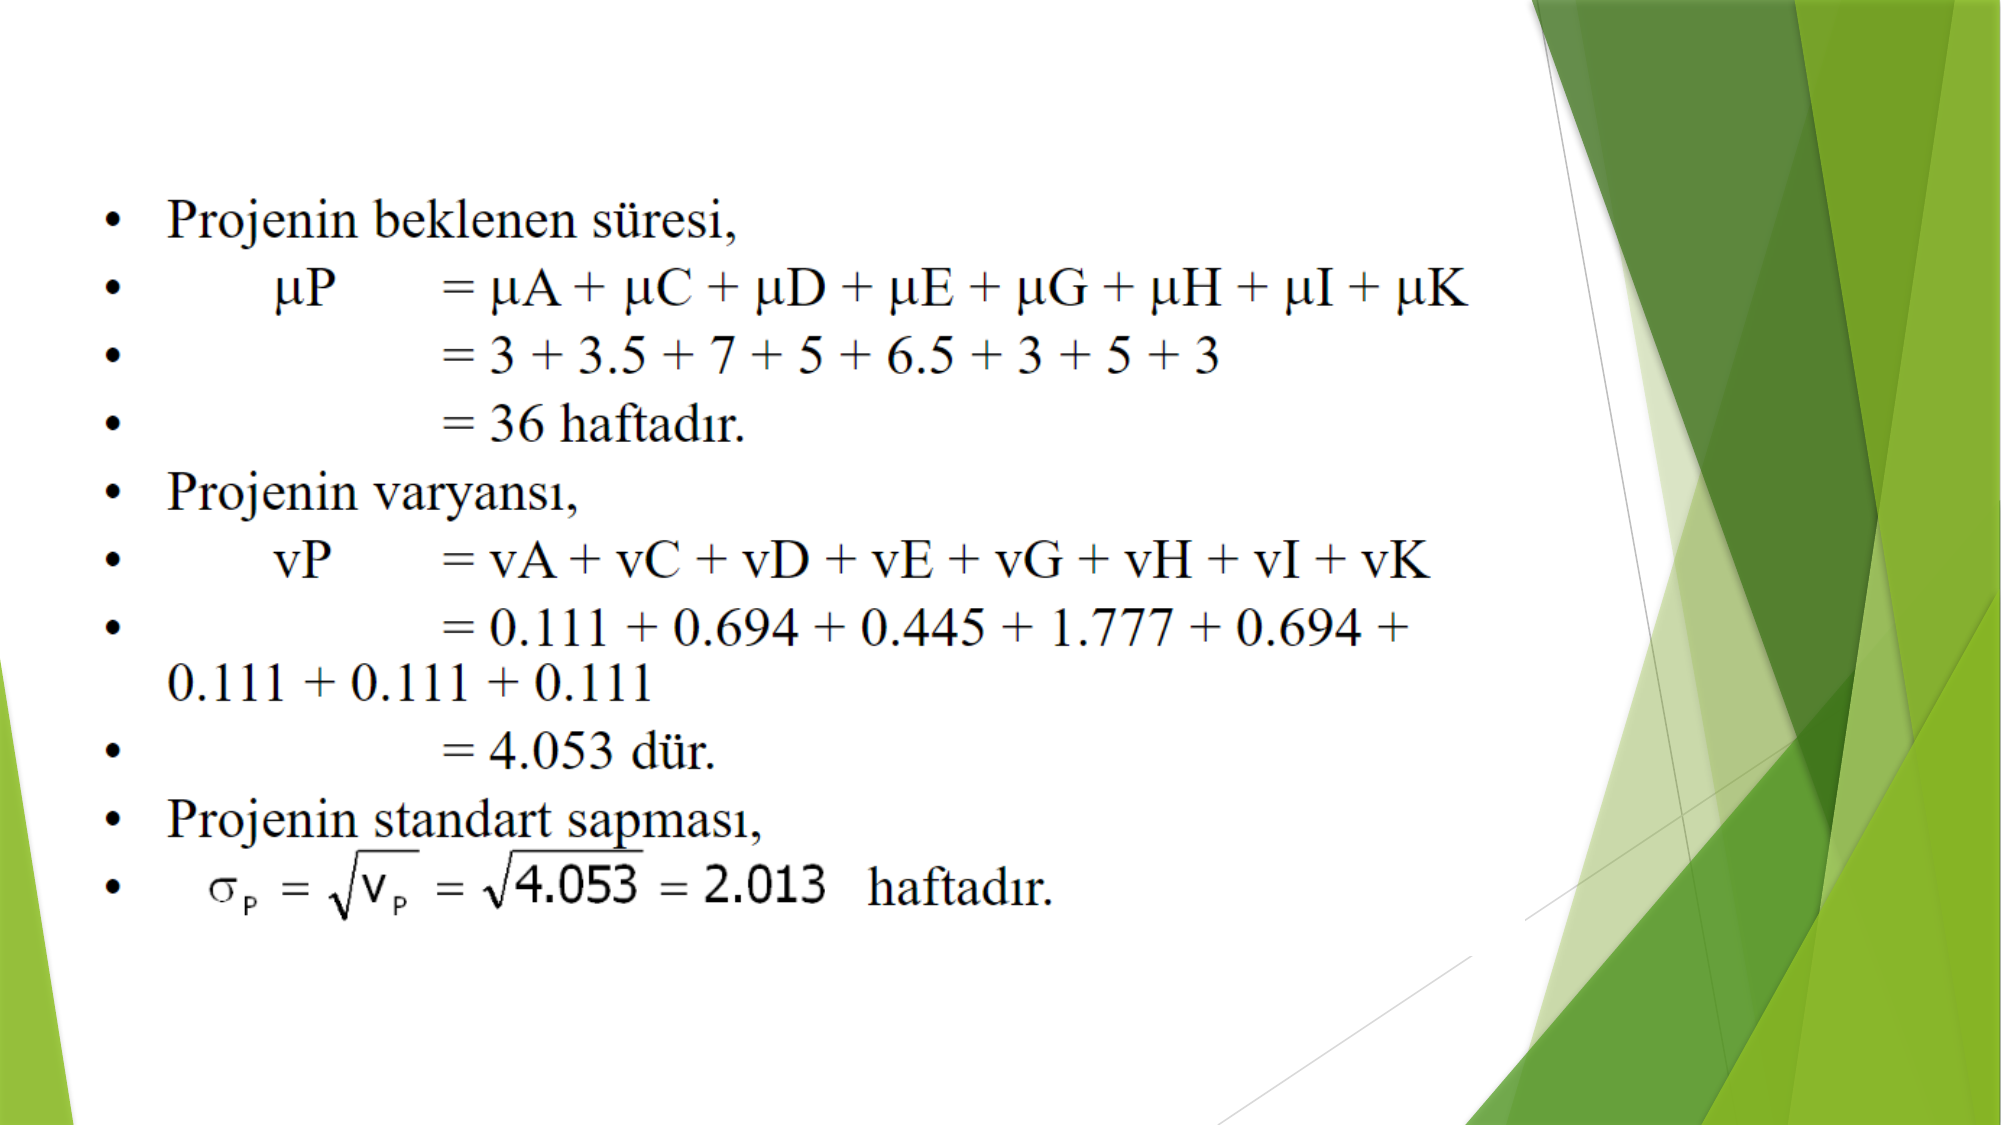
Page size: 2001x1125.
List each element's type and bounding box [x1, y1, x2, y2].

list [56, 190, 1526, 957]
